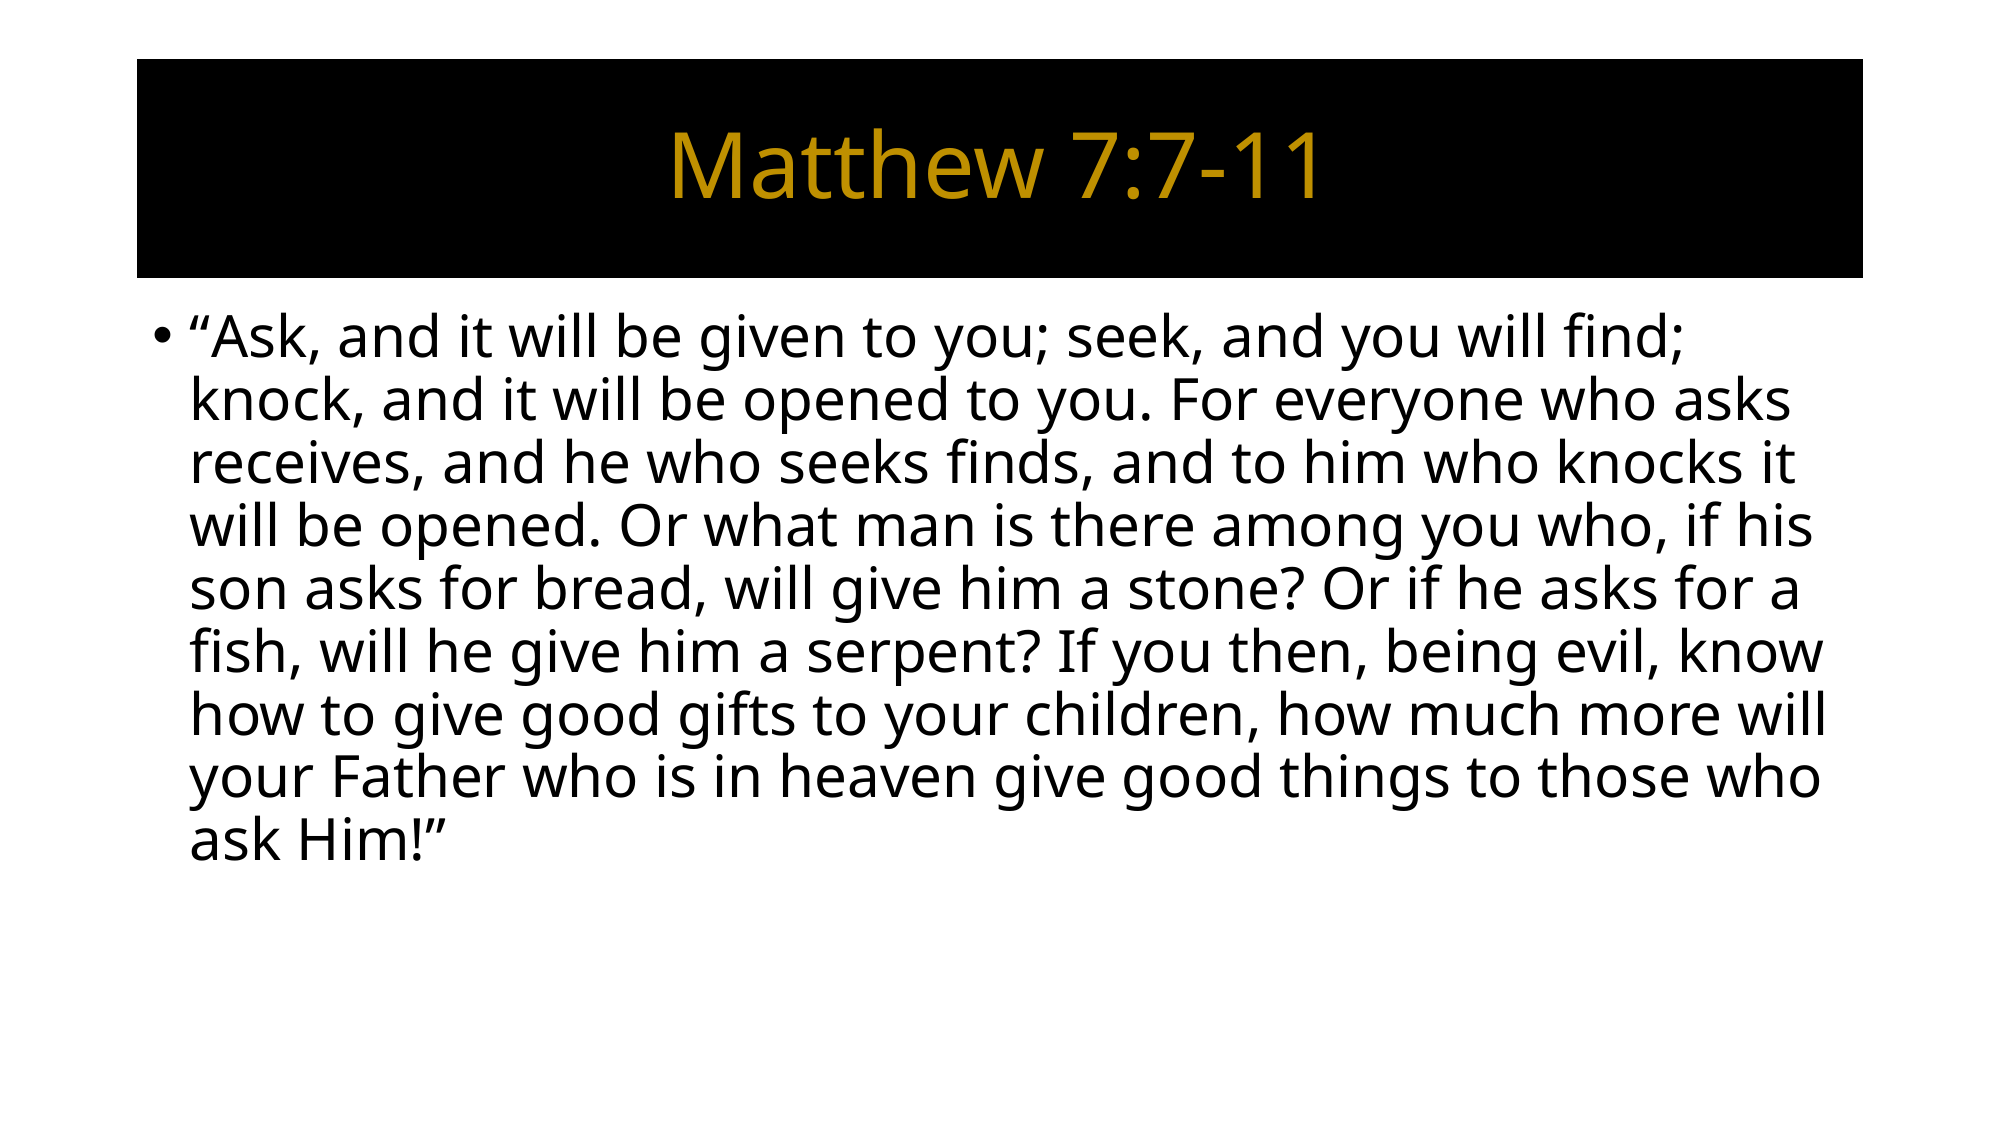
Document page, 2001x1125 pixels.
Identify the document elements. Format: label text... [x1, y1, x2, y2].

title Matthew 7:7-11 [137, 59, 1863, 278]
list “Ask, and it will be given to you; seek, and you will find; knock, and it will be opened to you. For everyone who asks receives, and he who seeks finds, and to him who knocks it will be opened. Or what man is there among you who, if his son asks for bread, will give him a stone? Or if he asks for a fish, will he give him a serpent? If you then, being evil, know how to give good gifts to your children, how much more will your Father who is in heaven give good things to those who ask Him!” [137, 299, 1863, 1014]
